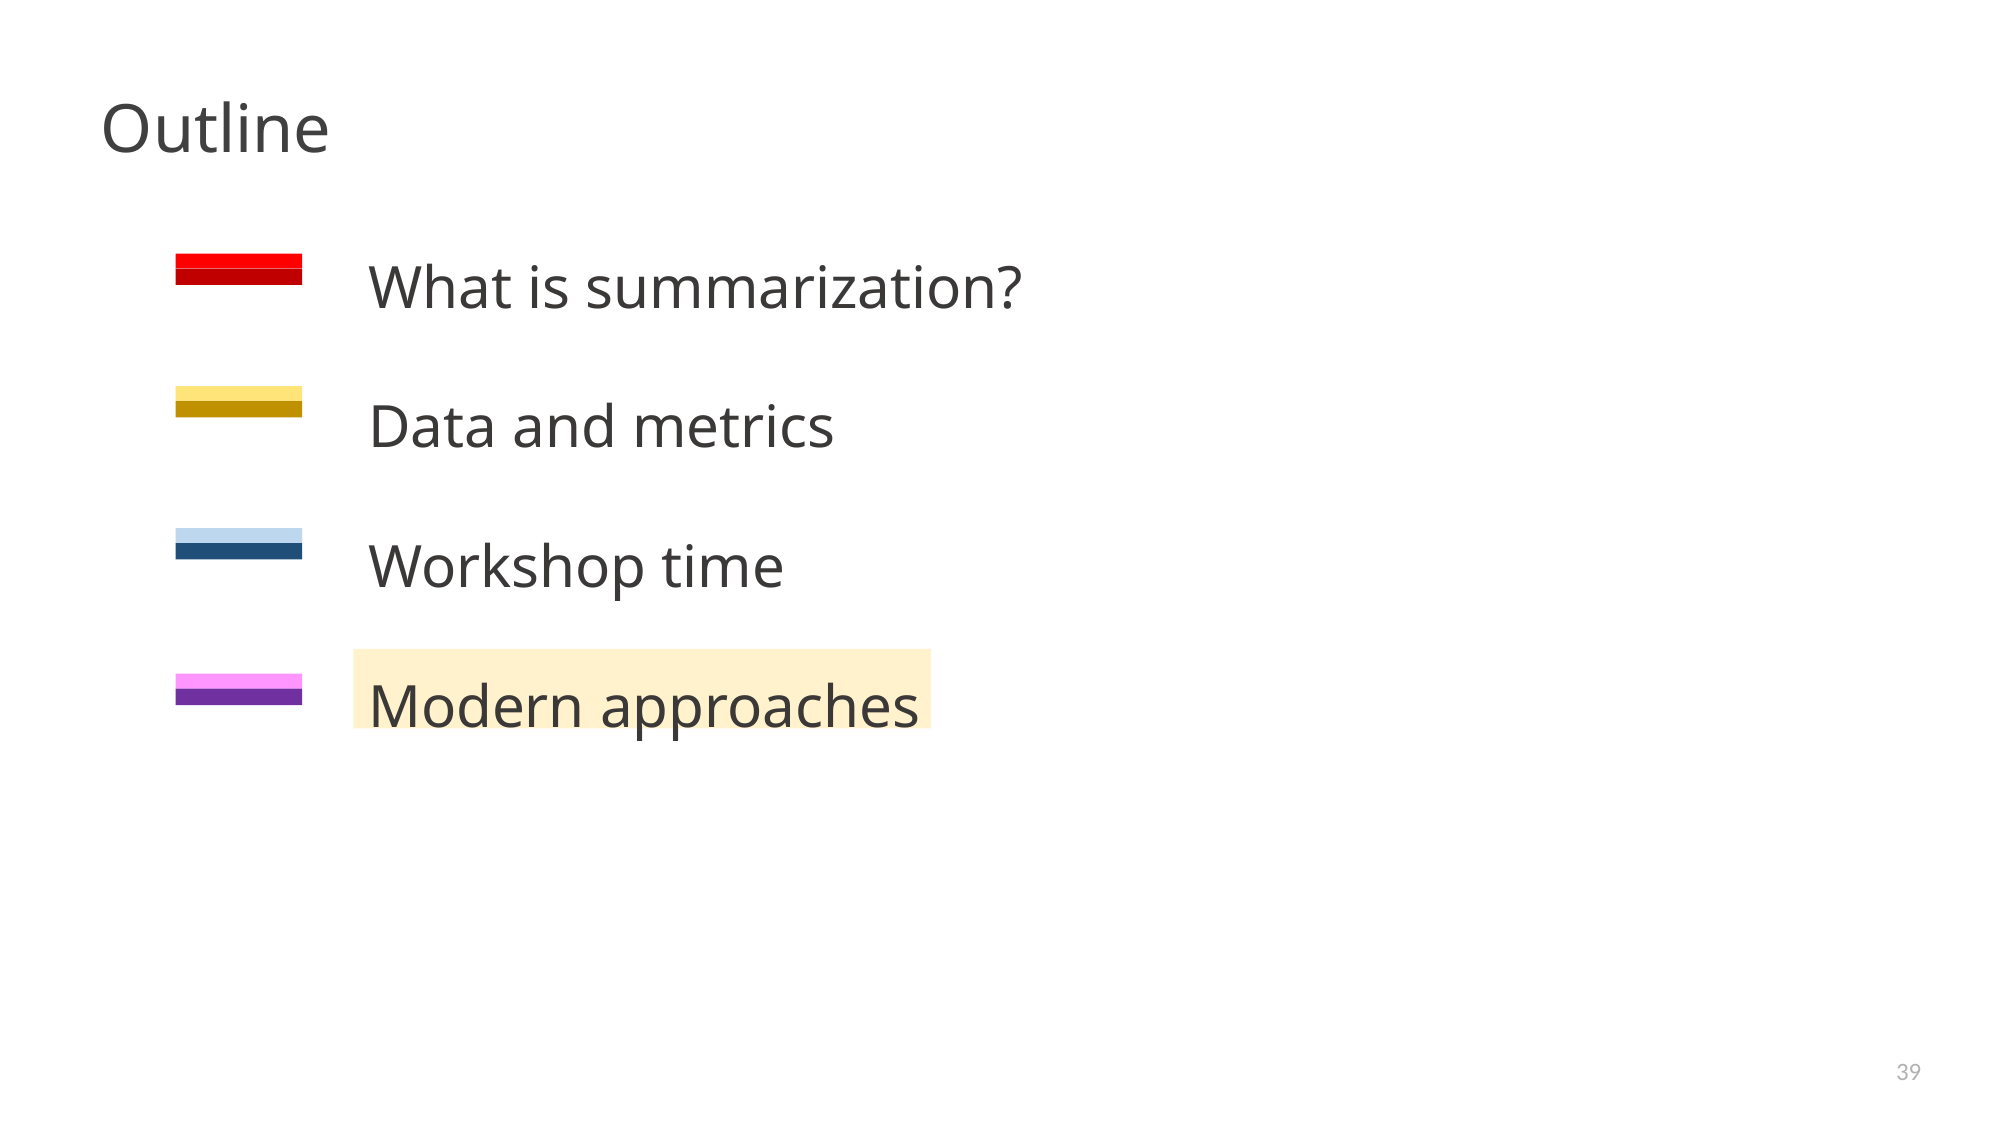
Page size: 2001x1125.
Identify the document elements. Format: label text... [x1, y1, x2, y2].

text_box [175, 542, 303, 561]
text_box [175, 400, 303, 418]
slide_number 39 [1486, 1040, 1937, 1101]
text_box What is summarization? Data and metrics Workshop time Modern approaches [353, 172, 1106, 839]
text_box [175, 385, 303, 400]
text_box [175, 527, 303, 542]
text_box [175, 253, 303, 267]
text_box [175, 267, 303, 286]
text_box [175, 688, 303, 706]
text_box [175, 673, 303, 688]
text_box Outline [86, 77, 812, 173]
